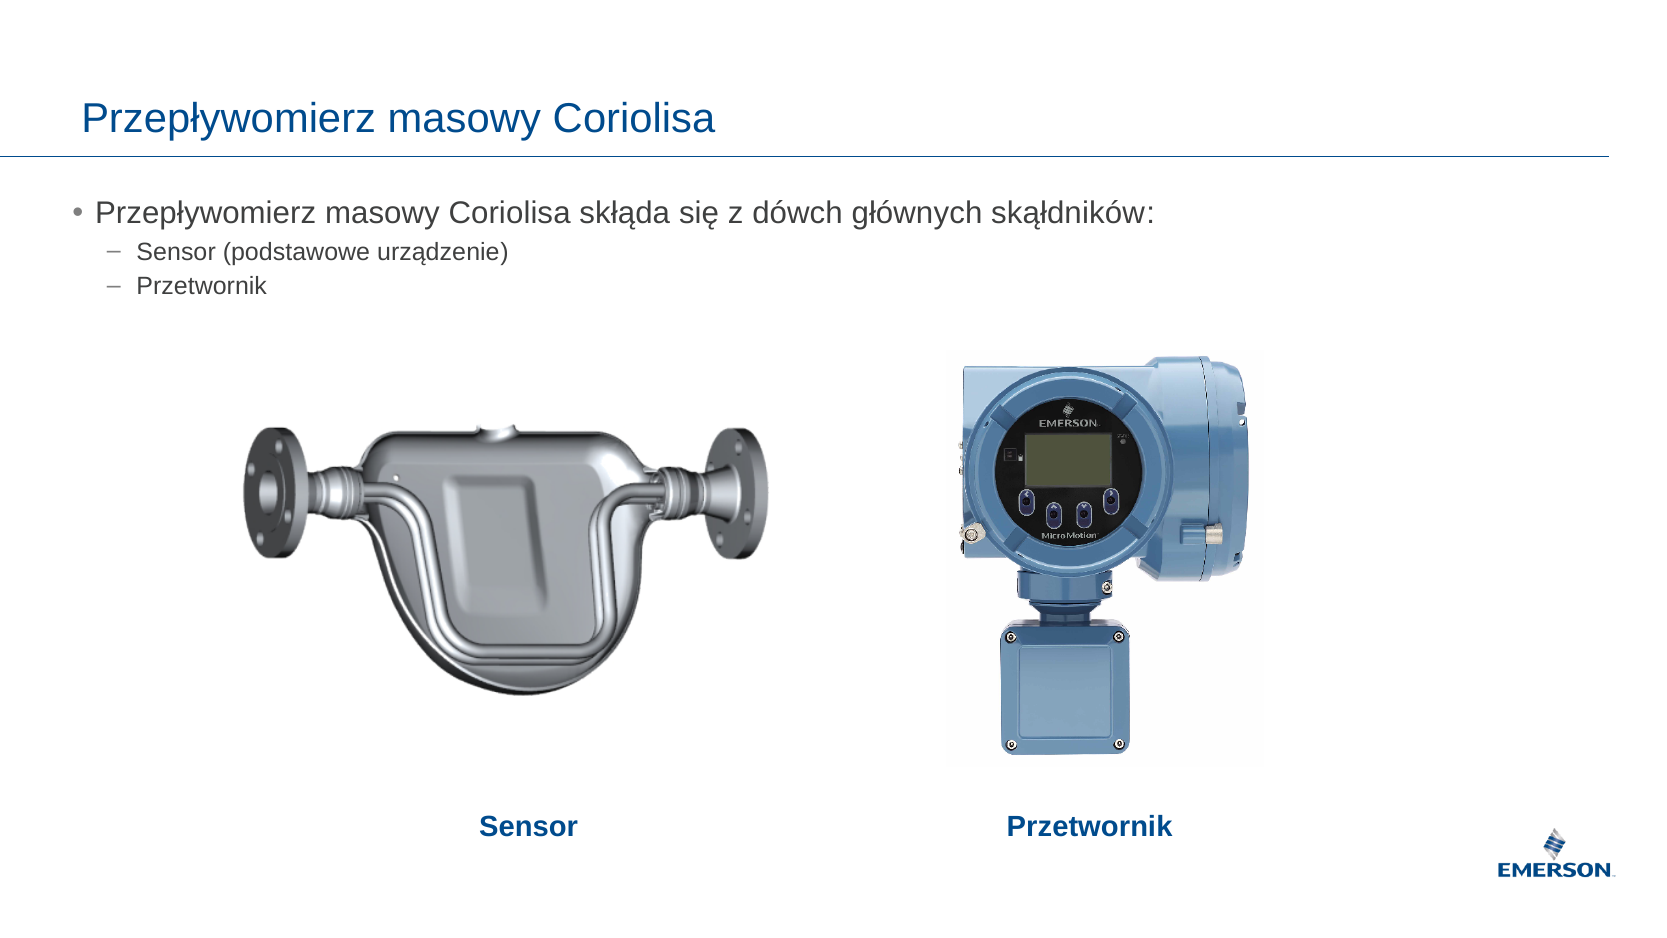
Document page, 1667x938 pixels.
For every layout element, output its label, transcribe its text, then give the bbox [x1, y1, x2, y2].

list Przepływomierz masowy Coriolisa skłąda się z dówch głównych skąłdników: Sensor (podstawowe urządzenie) Przetwornik [57, 182, 1610, 823]
text_box Sensor [414, 803, 644, 835]
title Przepływomierz masowy Coriolisa [57, 37, 1610, 154]
picture [946, 350, 1264, 767]
text_box Przetwornik [975, 803, 1205, 835]
picture [1492, 822, 1619, 882]
picture [206, 402, 804, 715]
